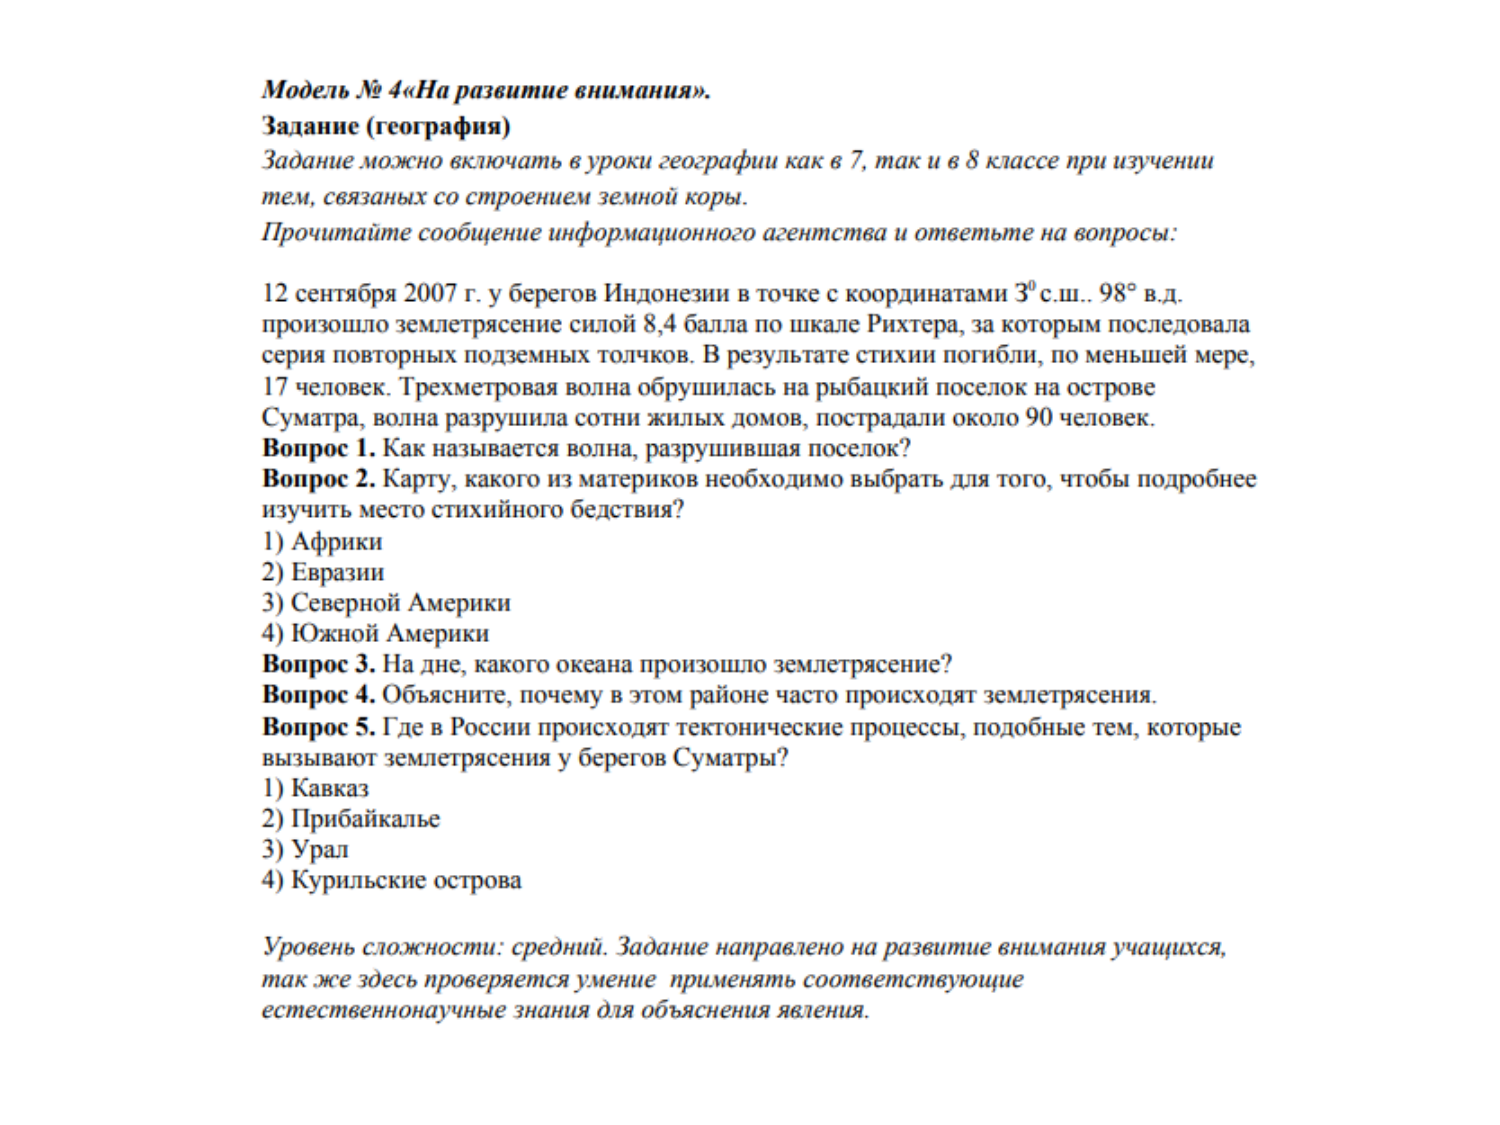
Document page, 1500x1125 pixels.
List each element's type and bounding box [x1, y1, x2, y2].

picture [194, 54, 1324, 1047]
